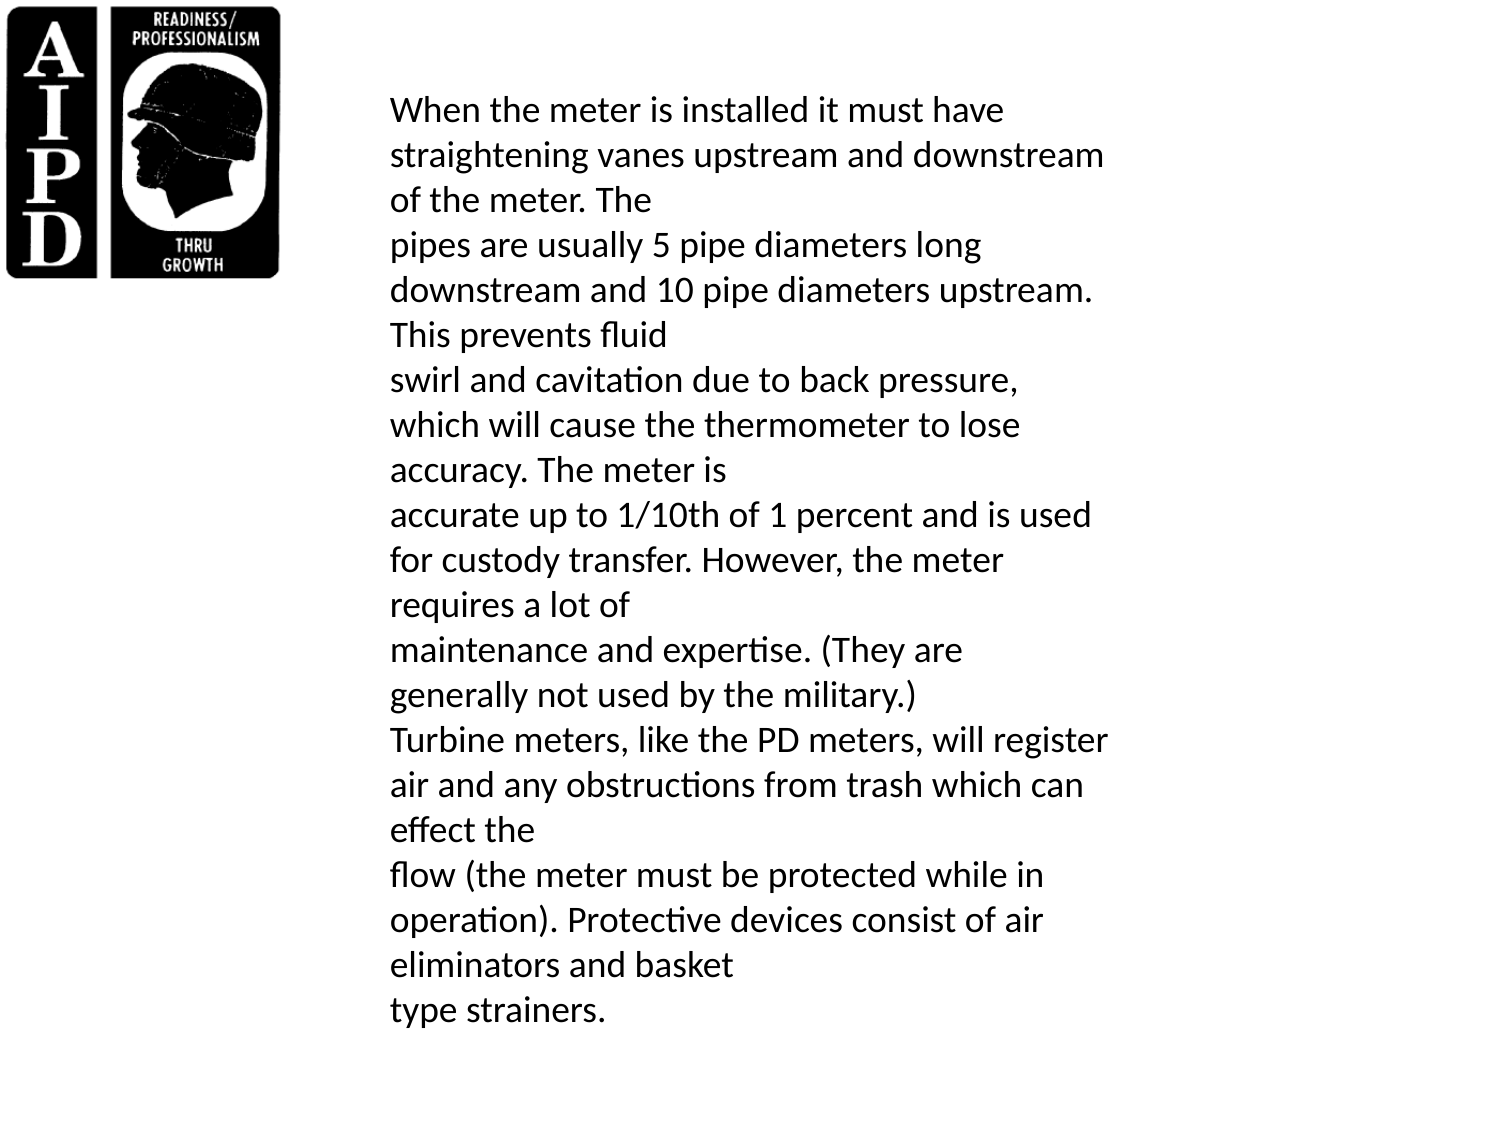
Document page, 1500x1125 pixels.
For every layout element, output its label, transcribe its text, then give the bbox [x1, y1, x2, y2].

text_box When the meter is installed it must have straightening vanes upstream and downstream of the meter. The pipes are usually 5 pipe diameters long downstream and 10 pipe diameters upstream. This prevents fluid swirl and cavitation due to back pressure, which will cause the thermometer to lose accuracy. The meter is accurate up to 1/10th of 1 percent and is used for custody transfer. However, the meter requires a lot of maintenance and expertise. (They are generally not used by the military.) Turbine meters, like the PD meters, will register air and any obstructions from trash which can effect the flow (the meter must be protected while in operation). Protective devices consist of air eliminators and basket type strainers. [374, 77, 1125, 1038]
picture [0, 0, 289, 288]
